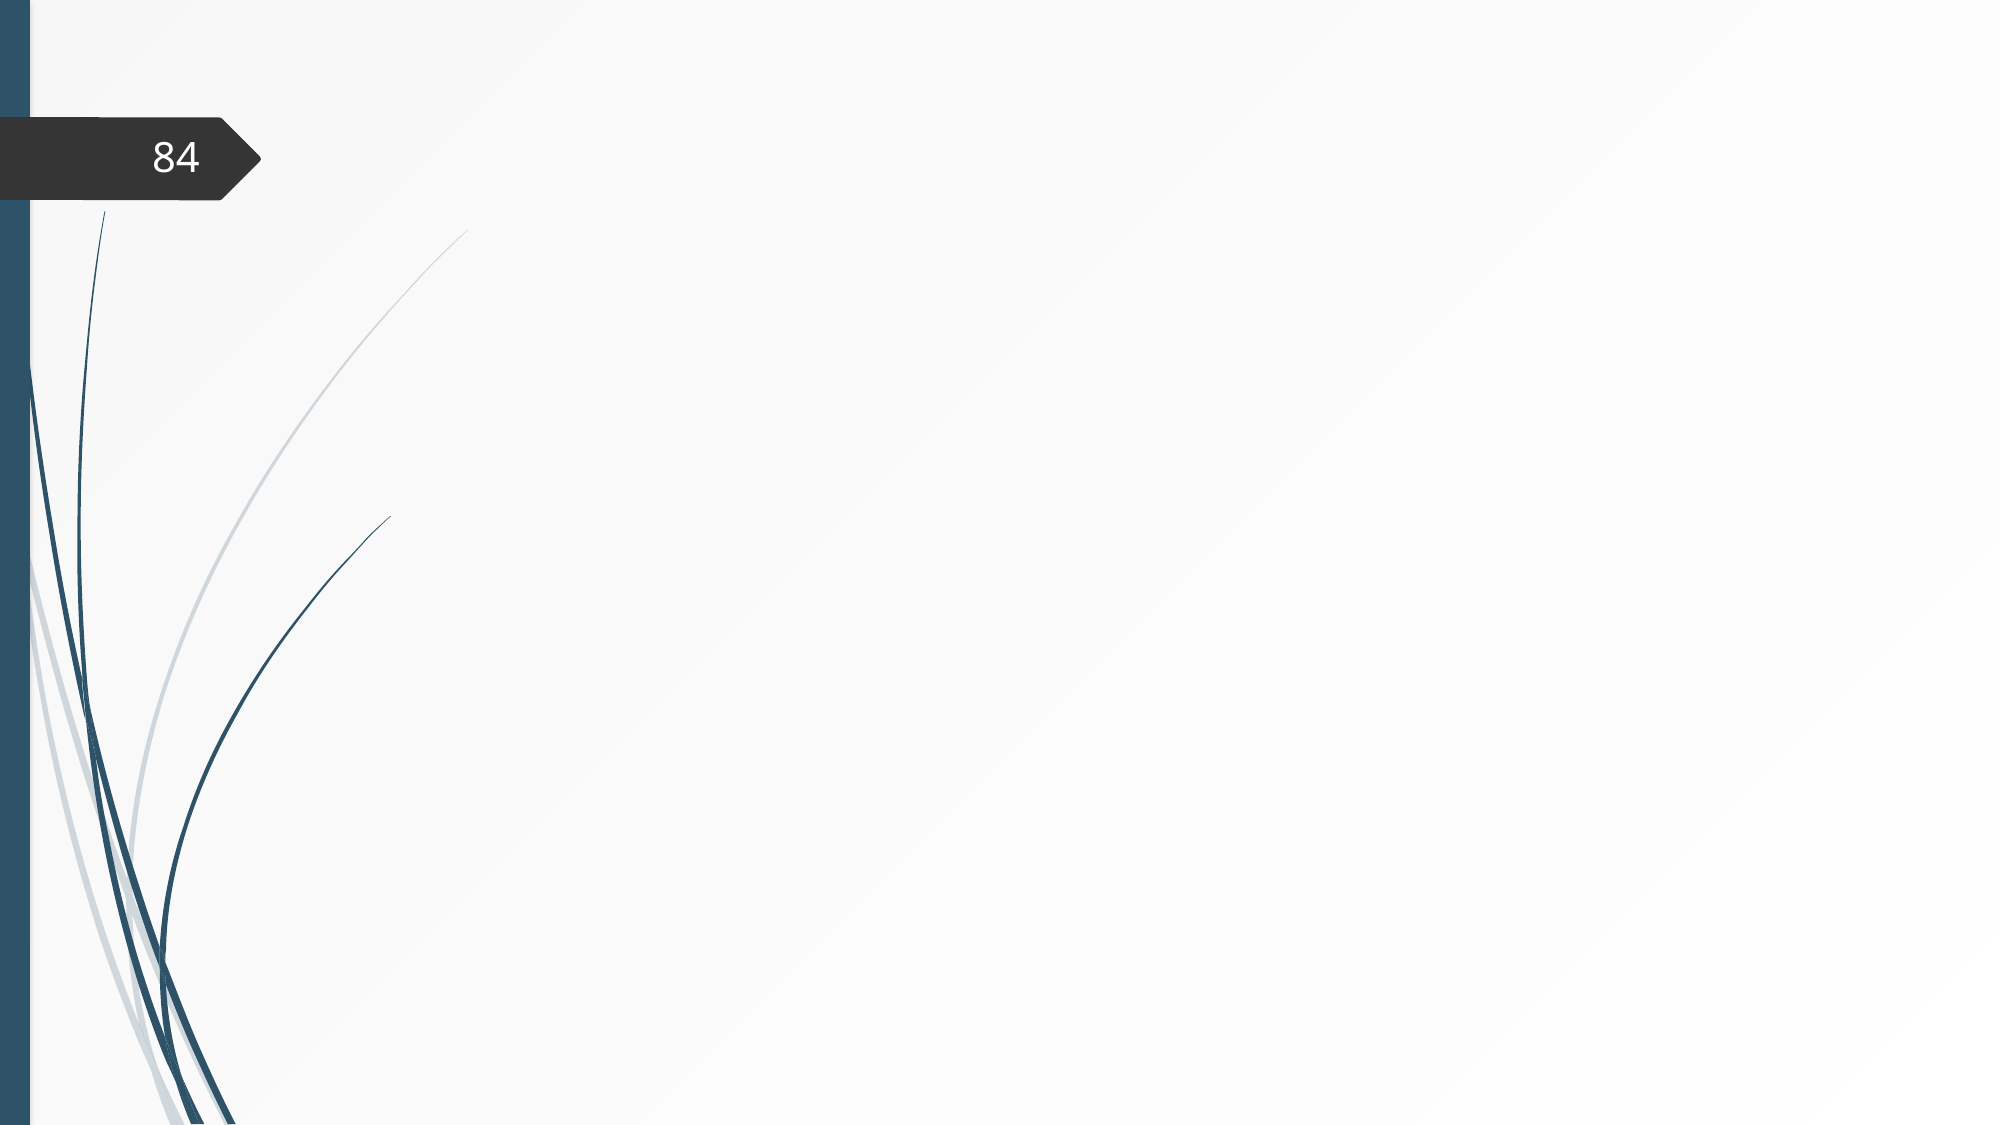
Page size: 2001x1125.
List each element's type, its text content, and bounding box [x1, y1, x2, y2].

slide_number 84 [87, 129, 216, 190]
